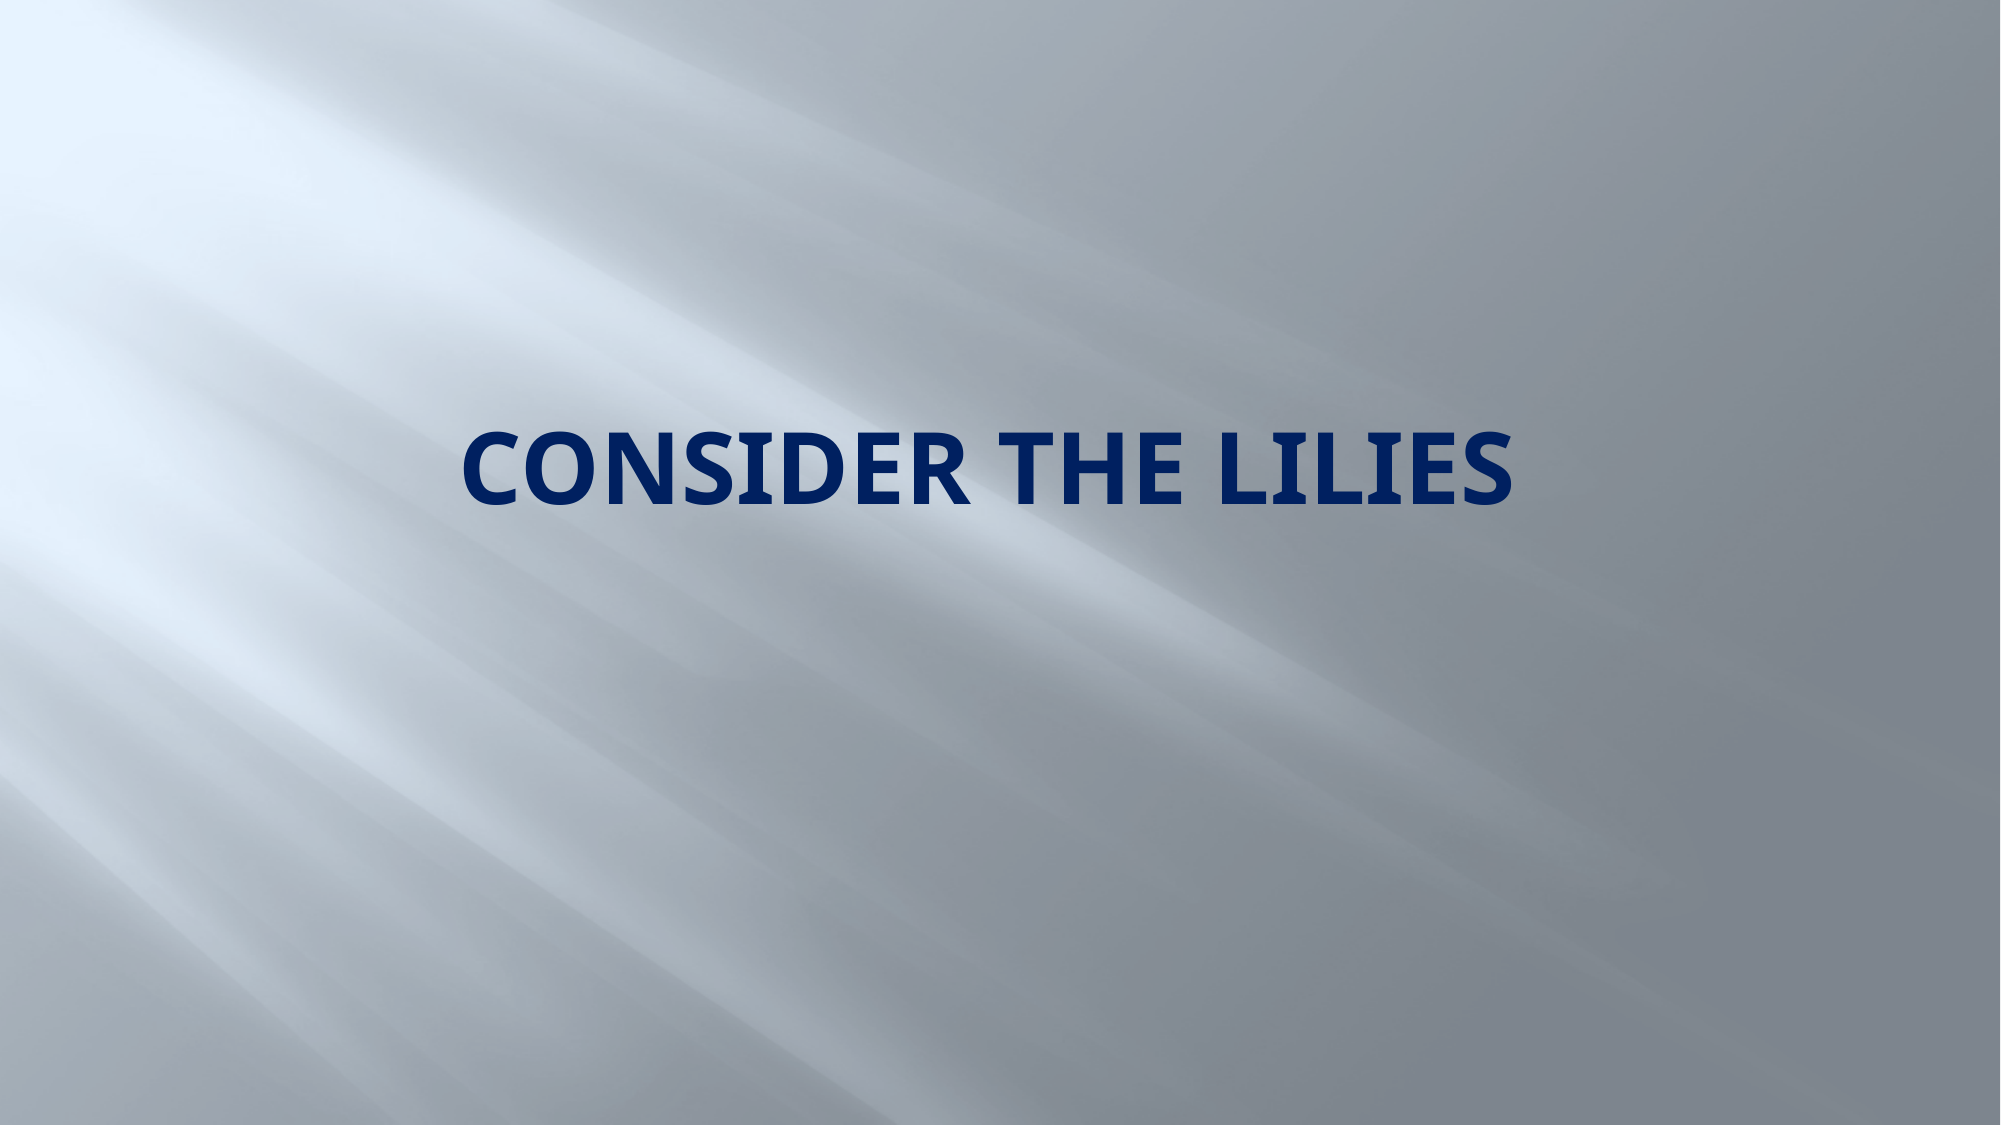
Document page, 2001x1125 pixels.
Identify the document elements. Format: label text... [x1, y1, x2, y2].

title CONSIDER THE LILIES [312, 224, 1663, 525]
